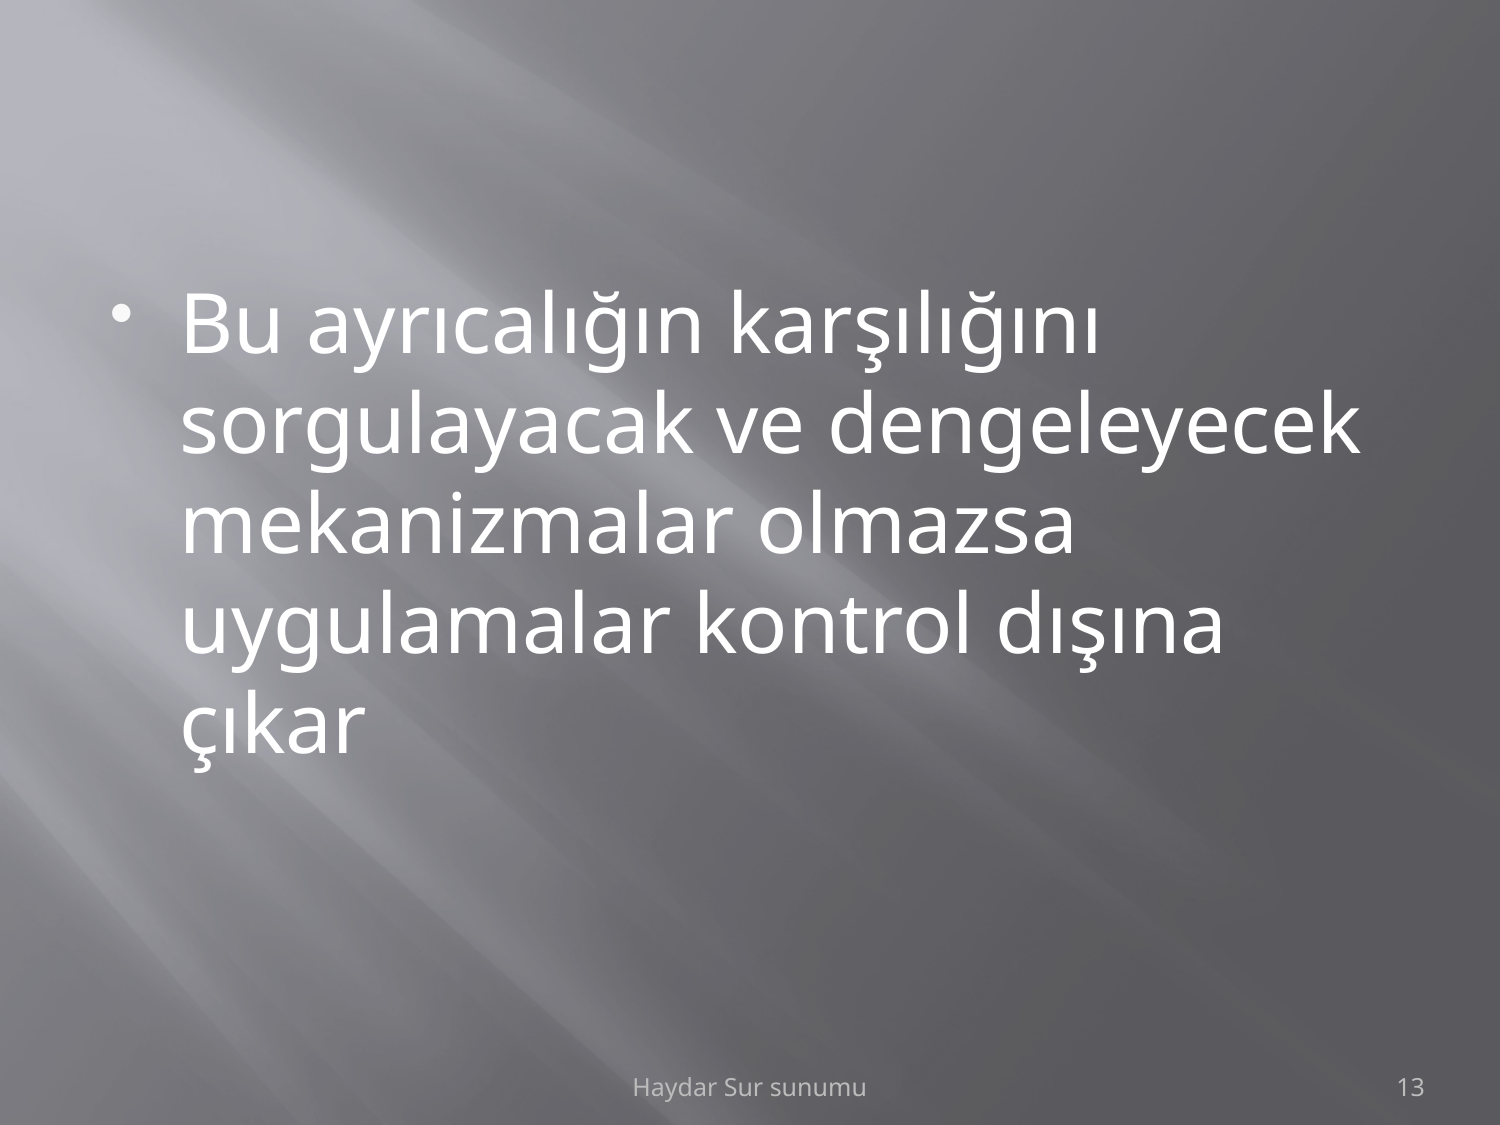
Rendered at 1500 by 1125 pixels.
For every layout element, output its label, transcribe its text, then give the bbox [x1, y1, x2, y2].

list Bu ayrıcalığın karşılığını sorgulayacak ve dengeleyecek mekanizmalar olmazsa uygulamalar kontrol dışına çıkar [75, 262, 1425, 1035]
slide_number 13 [1299, 1052, 1425, 1113]
footer Haydar Sur sunumu [512, 1052, 988, 1113]
